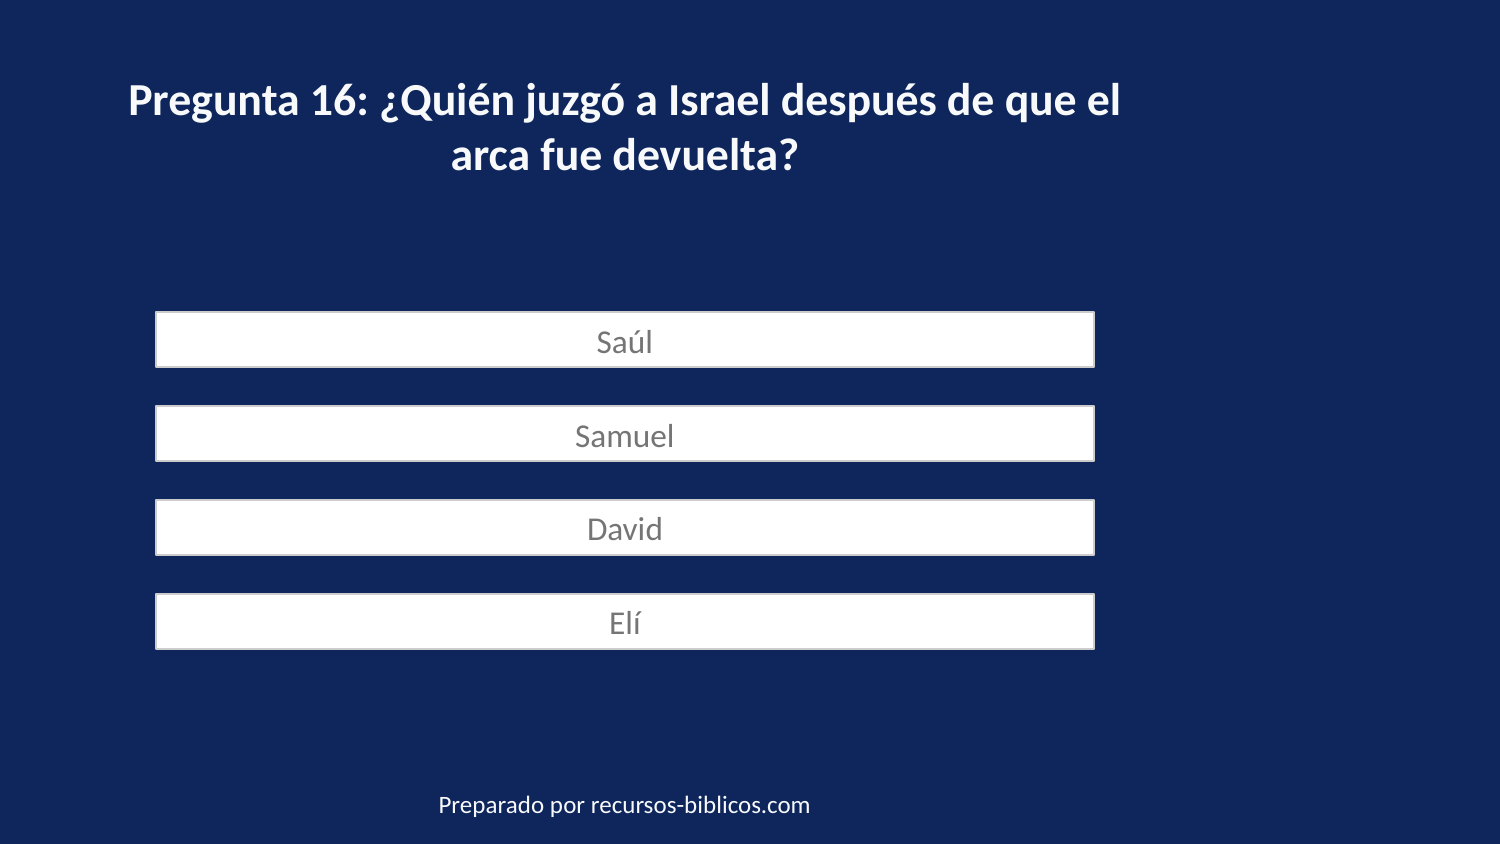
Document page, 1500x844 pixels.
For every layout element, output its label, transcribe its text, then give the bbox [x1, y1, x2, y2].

text_box David [156, 499, 1094, 555]
text_box Preparado por recursos-biblicos.com [78, 781, 1172, 827]
text_box Saúl [156, 312, 1094, 368]
text_box Samuel [156, 406, 1094, 462]
text_box Pregunta 16: ¿Quién juzgó a Israel después de que el arca fue devuelta? [78, 62, 1172, 188]
text_box Elí [156, 593, 1094, 649]
